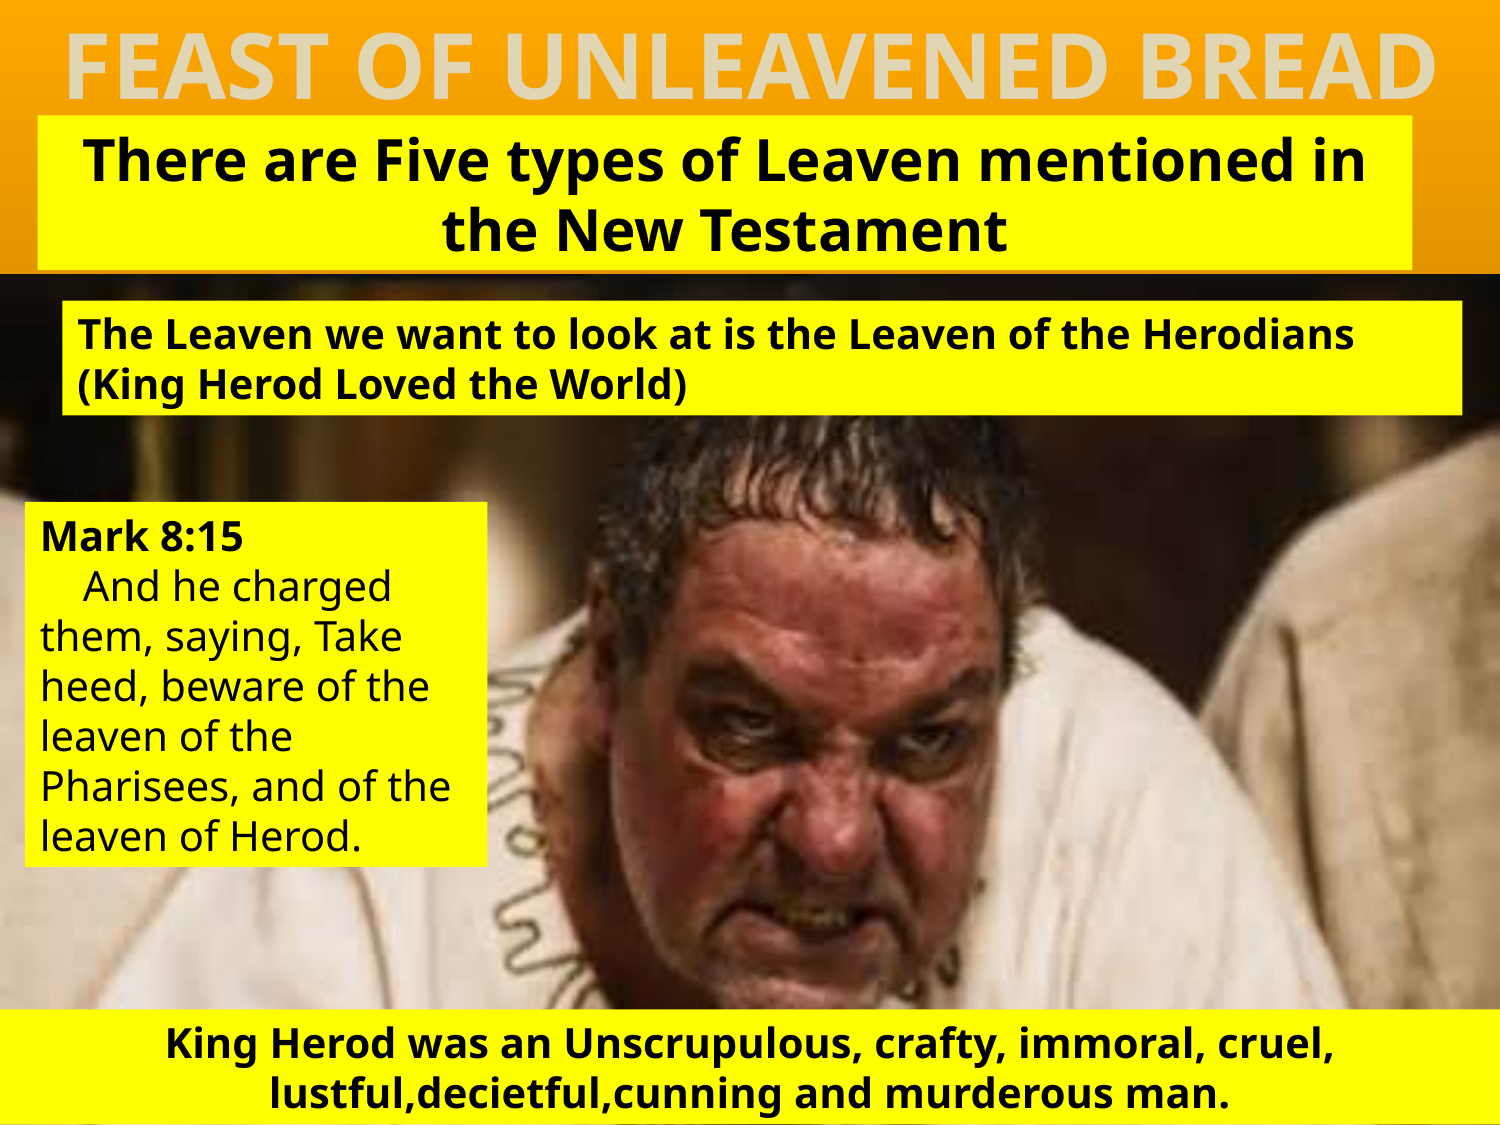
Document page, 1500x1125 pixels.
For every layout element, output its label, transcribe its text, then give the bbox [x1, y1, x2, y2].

text_box There are Five types of Leaven mentioned in the New Testament [37, 115, 1413, 271]
picture [0, 274, 1500, 1125]
text_box FEAST OF UNLEAVENED BREAD [0, 0, 1500, 125]
